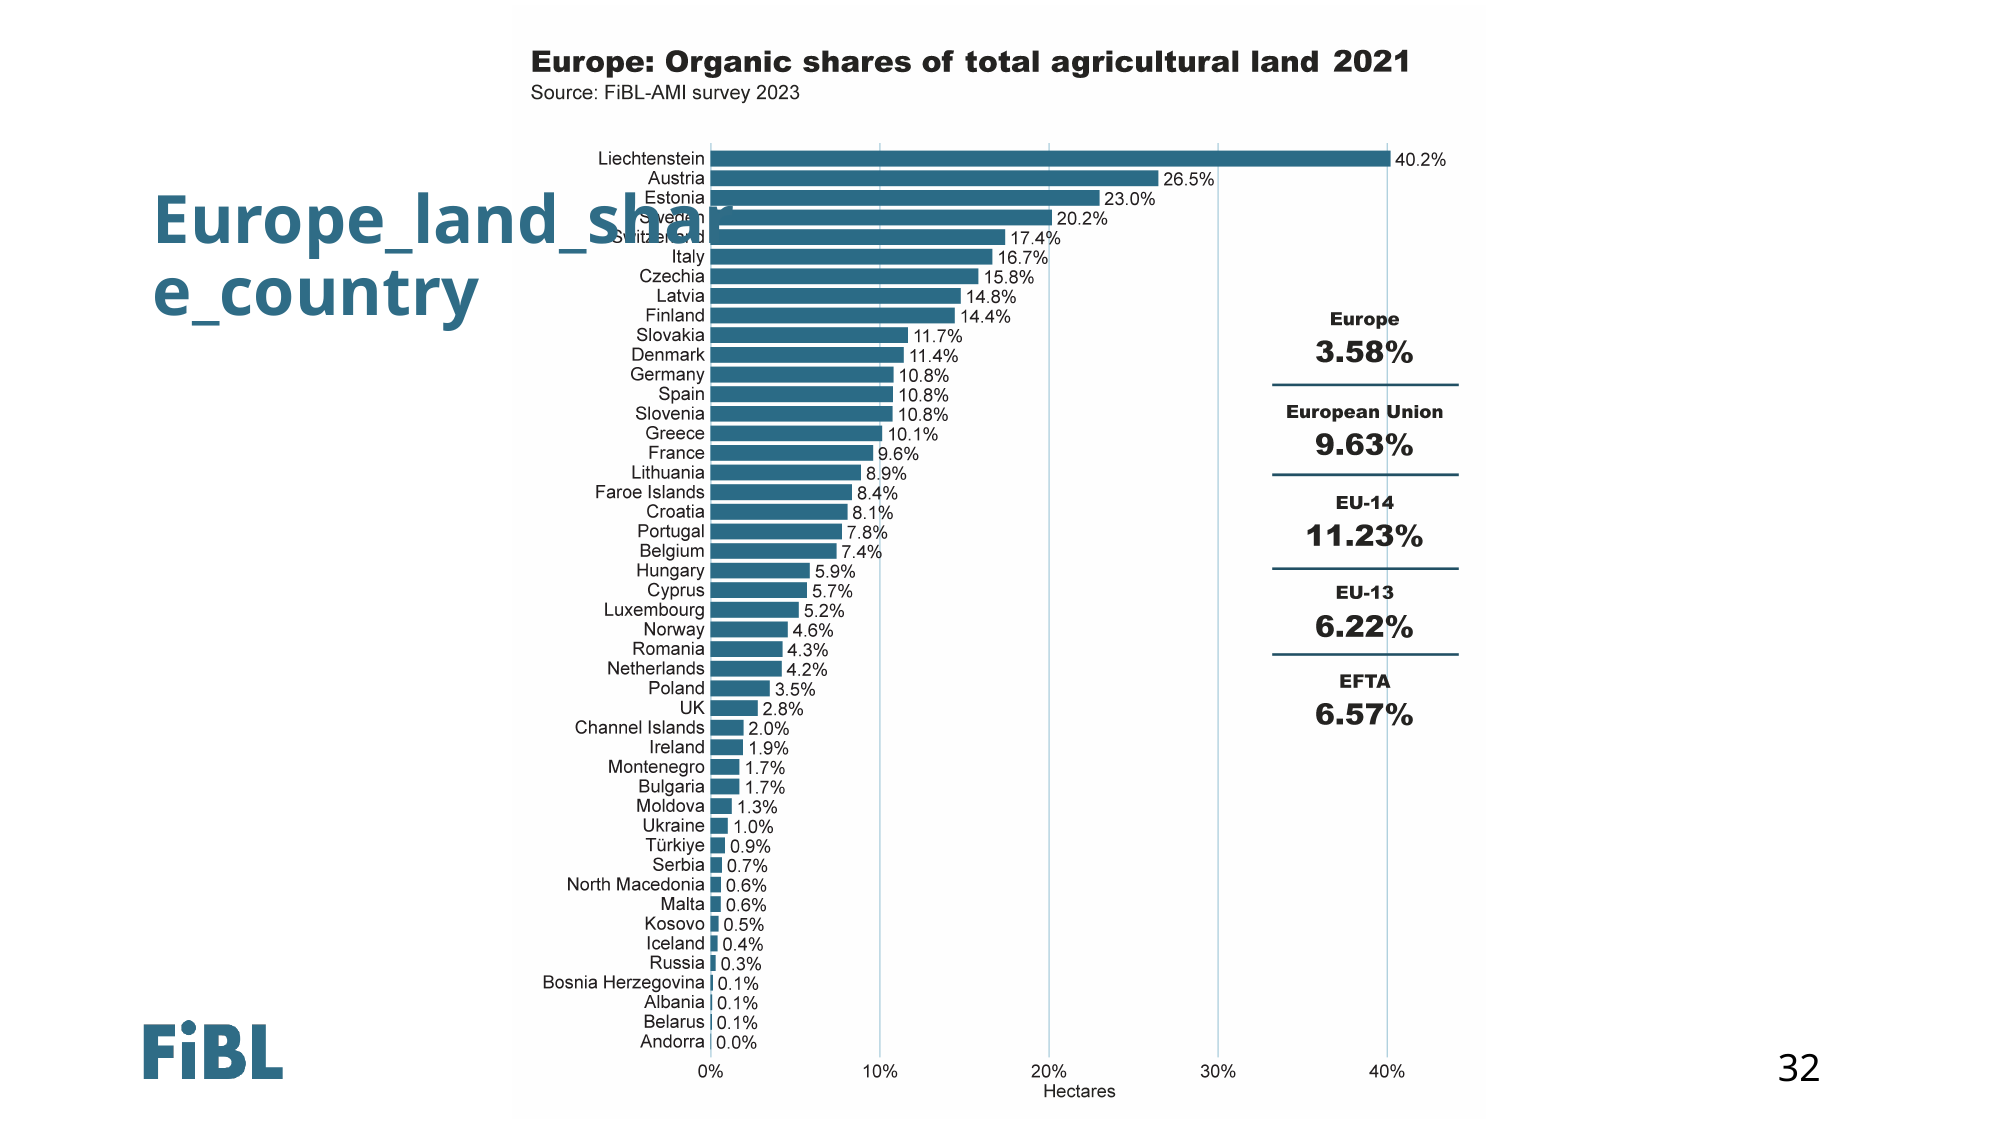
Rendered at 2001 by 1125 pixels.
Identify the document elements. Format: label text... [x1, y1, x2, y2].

picture [512, 5, 1486, 1119]
picture [143, 1020, 283, 1079]
title Europe_land_share_country [137, 75, 512, 338]
